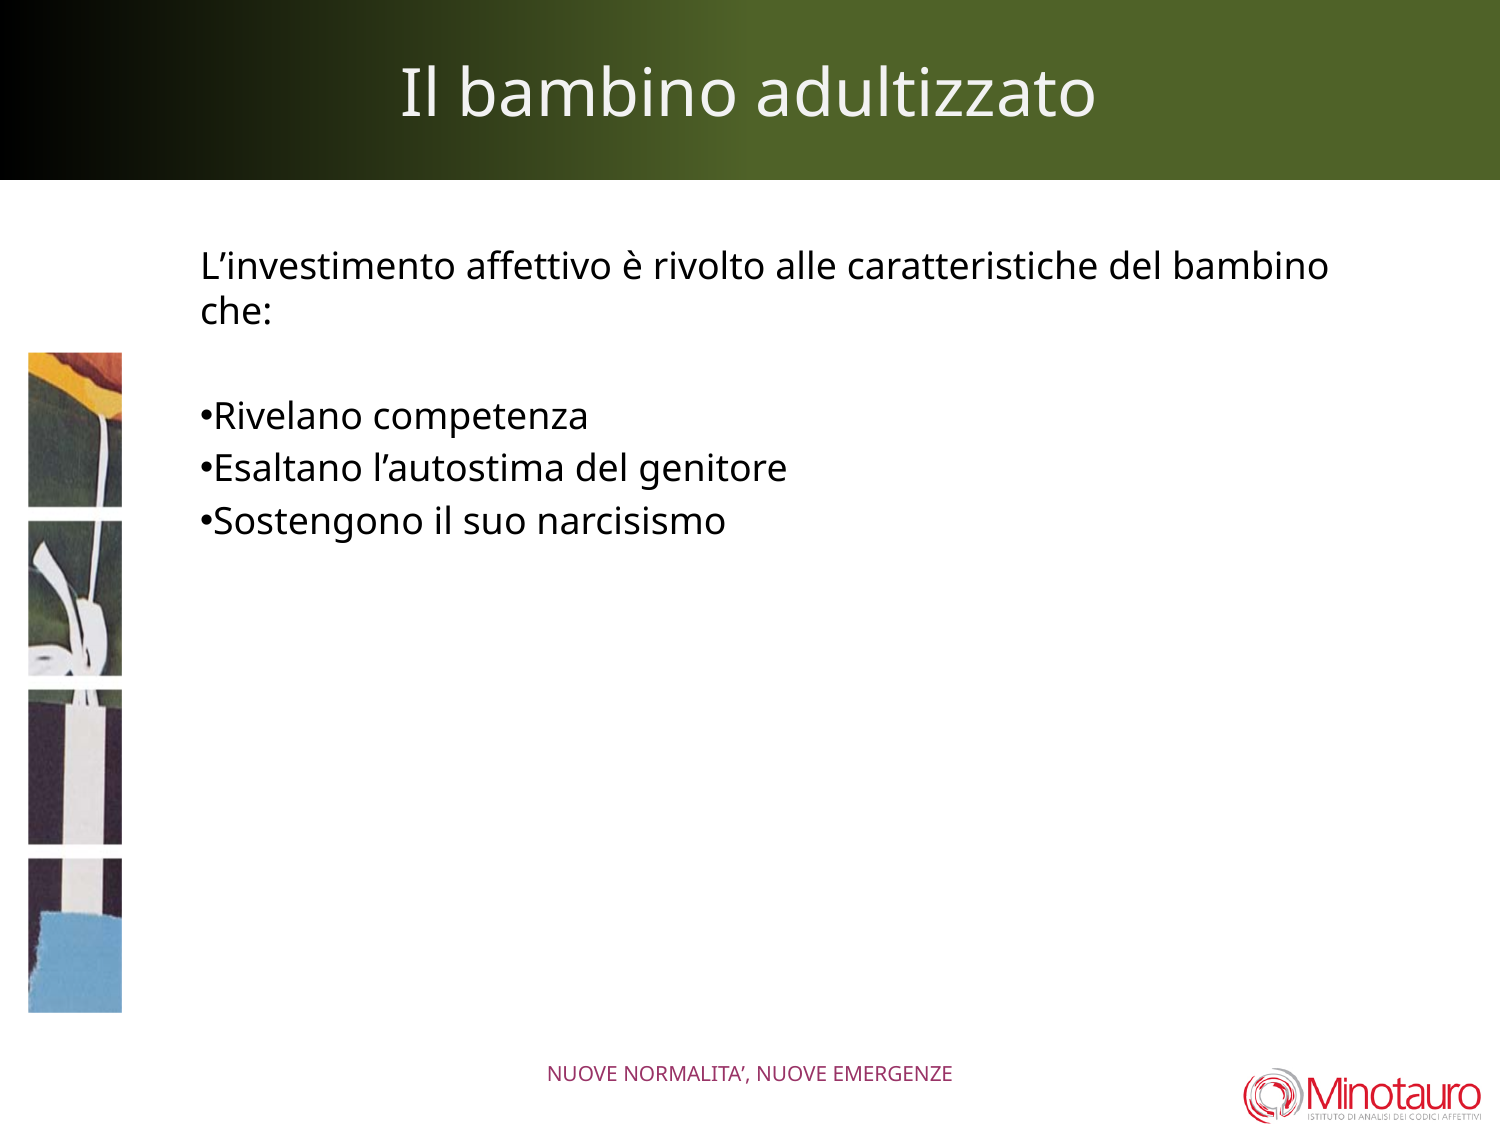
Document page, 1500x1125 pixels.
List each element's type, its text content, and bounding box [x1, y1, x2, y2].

picture [1242, 1067, 1482, 1125]
list L’investimento affettivo è rivolto alle caratteristiche del bambino che: Rivelano competenza Esaltano l’autostima del genitore Sostengono il suo narcisismo [184, 234, 1362, 1013]
picture [29, 353, 121, 1012]
title Il bambino adultizzato [0, 0, 1500, 180]
footer NUOVE NORMALITA’, NUOVE EMERGENZE [512, 1042, 988, 1103]
